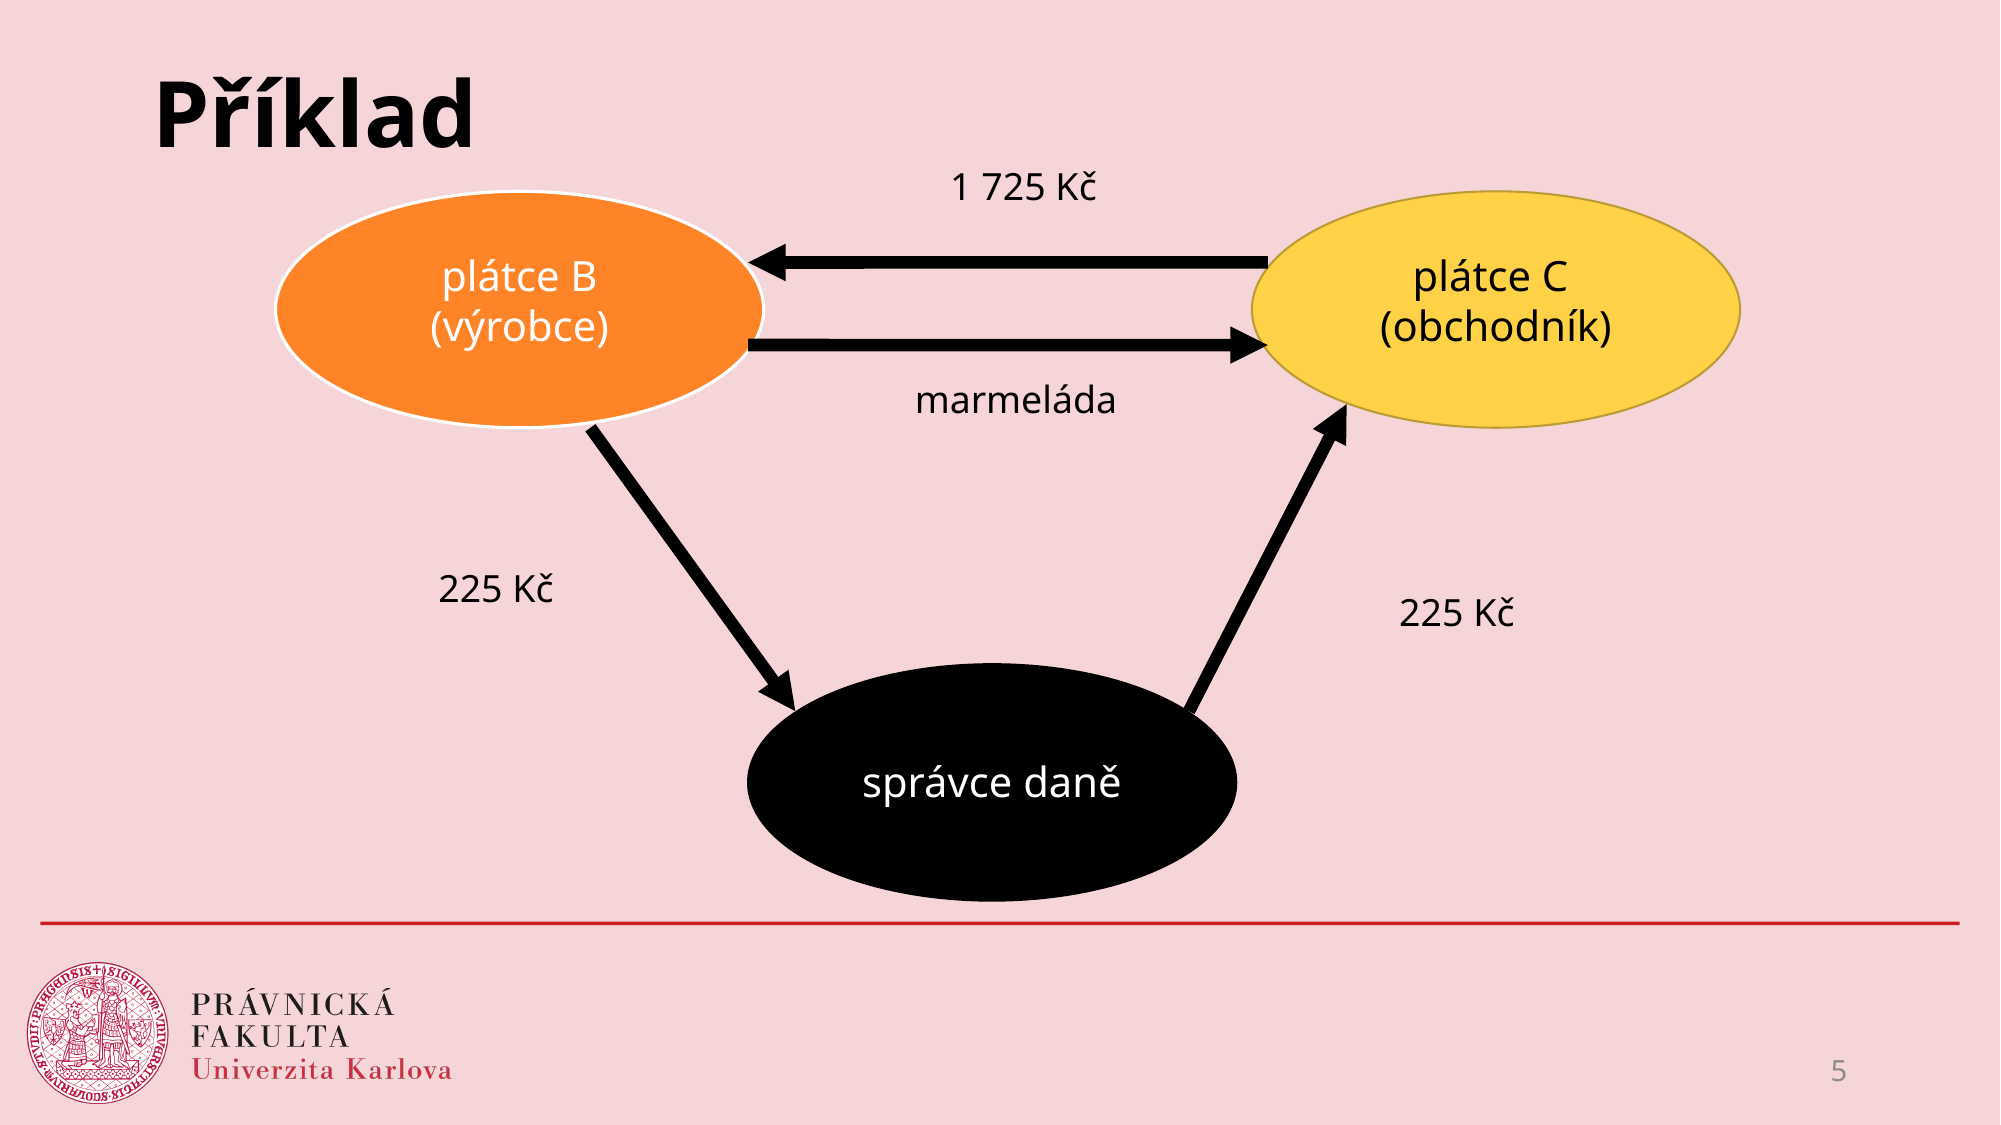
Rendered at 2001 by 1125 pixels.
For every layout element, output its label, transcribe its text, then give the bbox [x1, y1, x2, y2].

text_box 225 Kč [307, 557, 686, 618]
text_box správce daně [842, 748, 1142, 814]
text_box [748, 256, 1268, 269]
text_box plátce B (výrobce) [369, 242, 670, 358]
text_box marmeláda [826, 368, 1205, 429]
text_box plátce C (obchodník) [1299, 242, 1693, 358]
title Příklad [137, 2, 1863, 220]
text_box [686, 559, 796, 711]
picture [26, 962, 452, 1104]
text_box 225 Kč [1267, 581, 1646, 641]
text_box [1250, 190, 1742, 429]
text_box [747, 663, 1238, 902]
text_box 1 725 Kč [810, 155, 1237, 216]
slide_number 5 [1412, 1042, 1863, 1103]
text_box [748, 338, 1268, 352]
text_box [1189, 404, 1347, 711]
text_box [273, 189, 766, 430]
